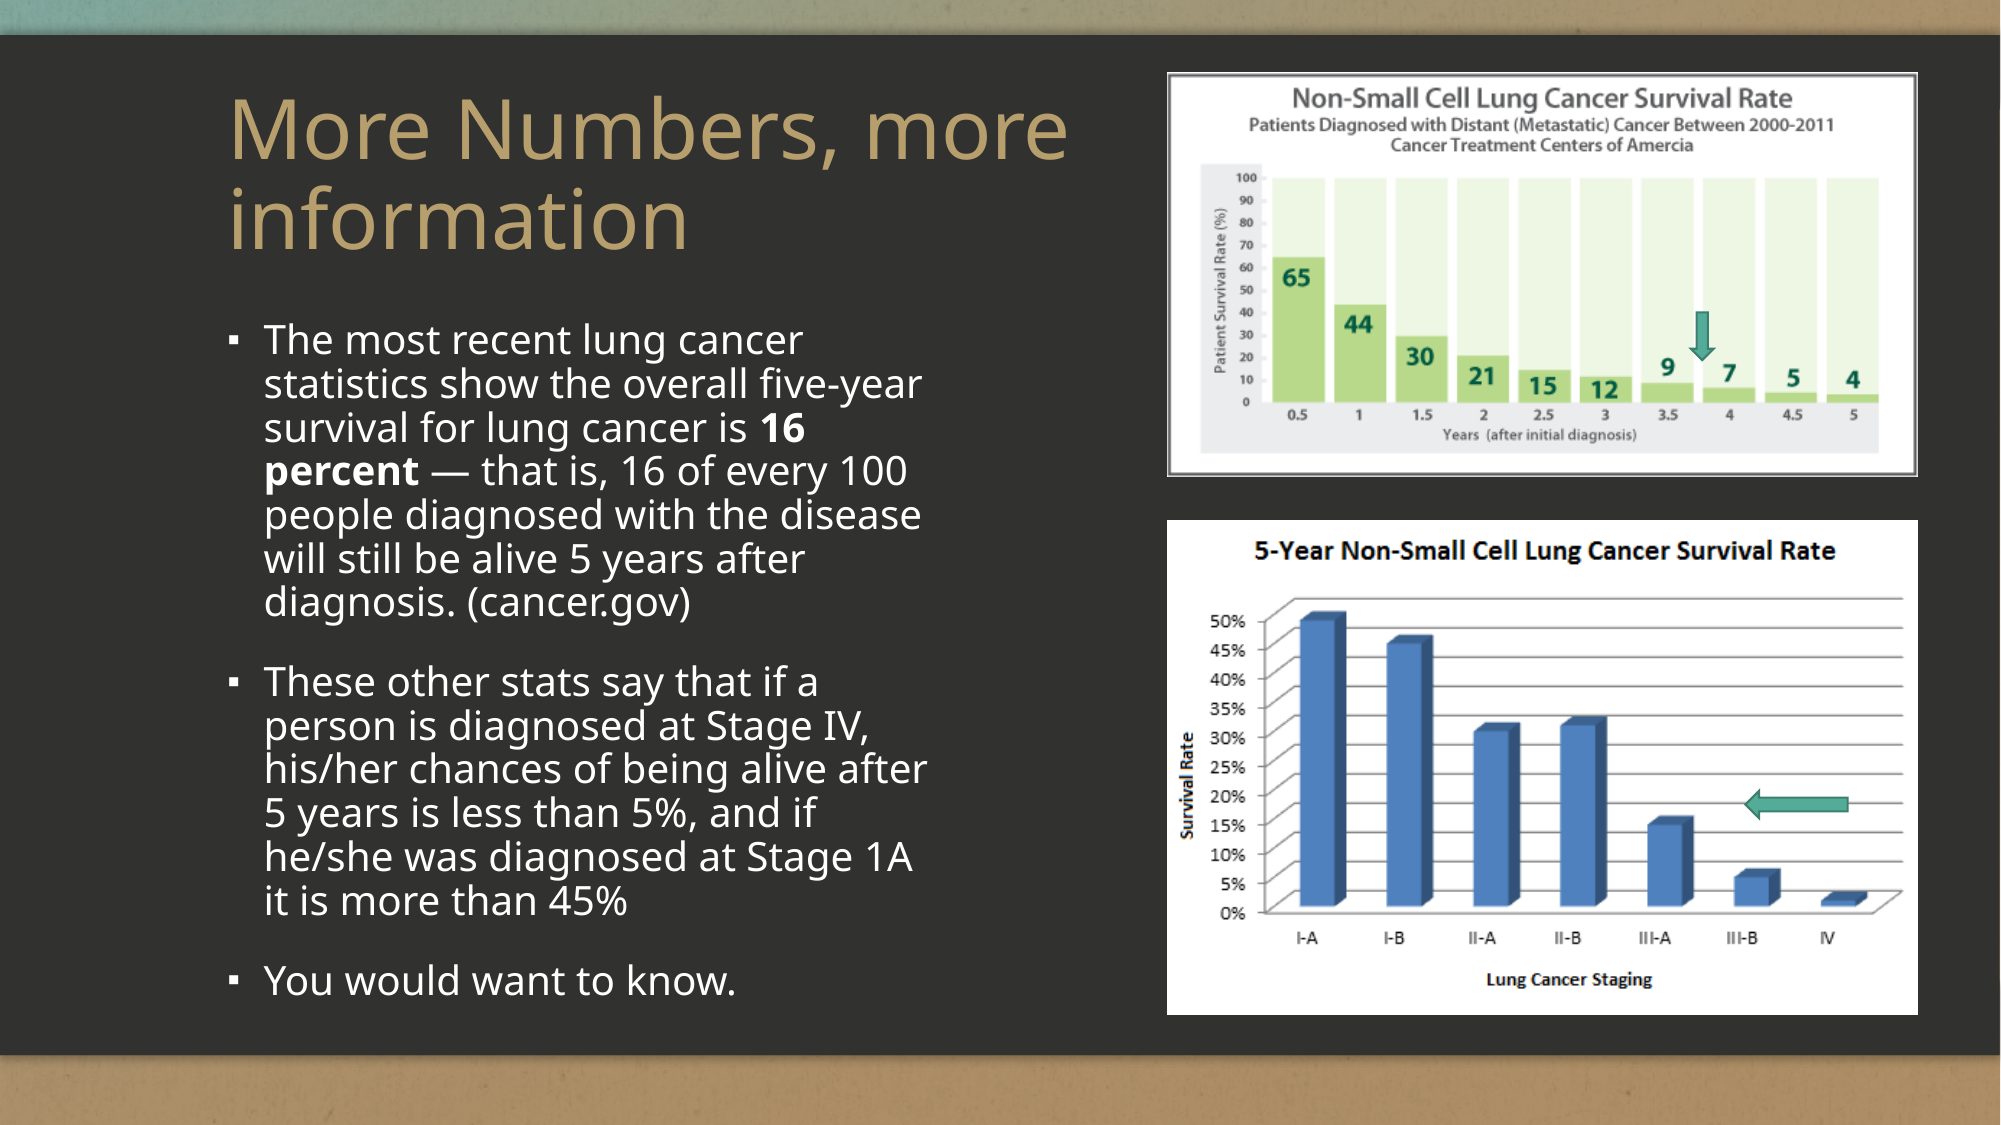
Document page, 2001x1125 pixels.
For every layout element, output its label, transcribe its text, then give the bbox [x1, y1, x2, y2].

list The most recent lung cancer statistics show the overall five-year survival for lung cancer is 16 percent — that is, 16 of every 100 people diagnosed with the disease will still be alive 5 years after diagnosis. (cancer.gov) These other stats say that if a person is diagnosed at Stage IV, his/her chances of being alive after 5 years is less than 5%, and if he/she was diagnosed at Stage 1A it is more than 45% You would want to know. [212, 312, 963, 1013]
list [1167, 72, 1918, 477]
picture [0, 0, 2001, 1125]
title More Numbers, more information [212, 72, 1125, 275]
picture [1167, 520, 1918, 1015]
